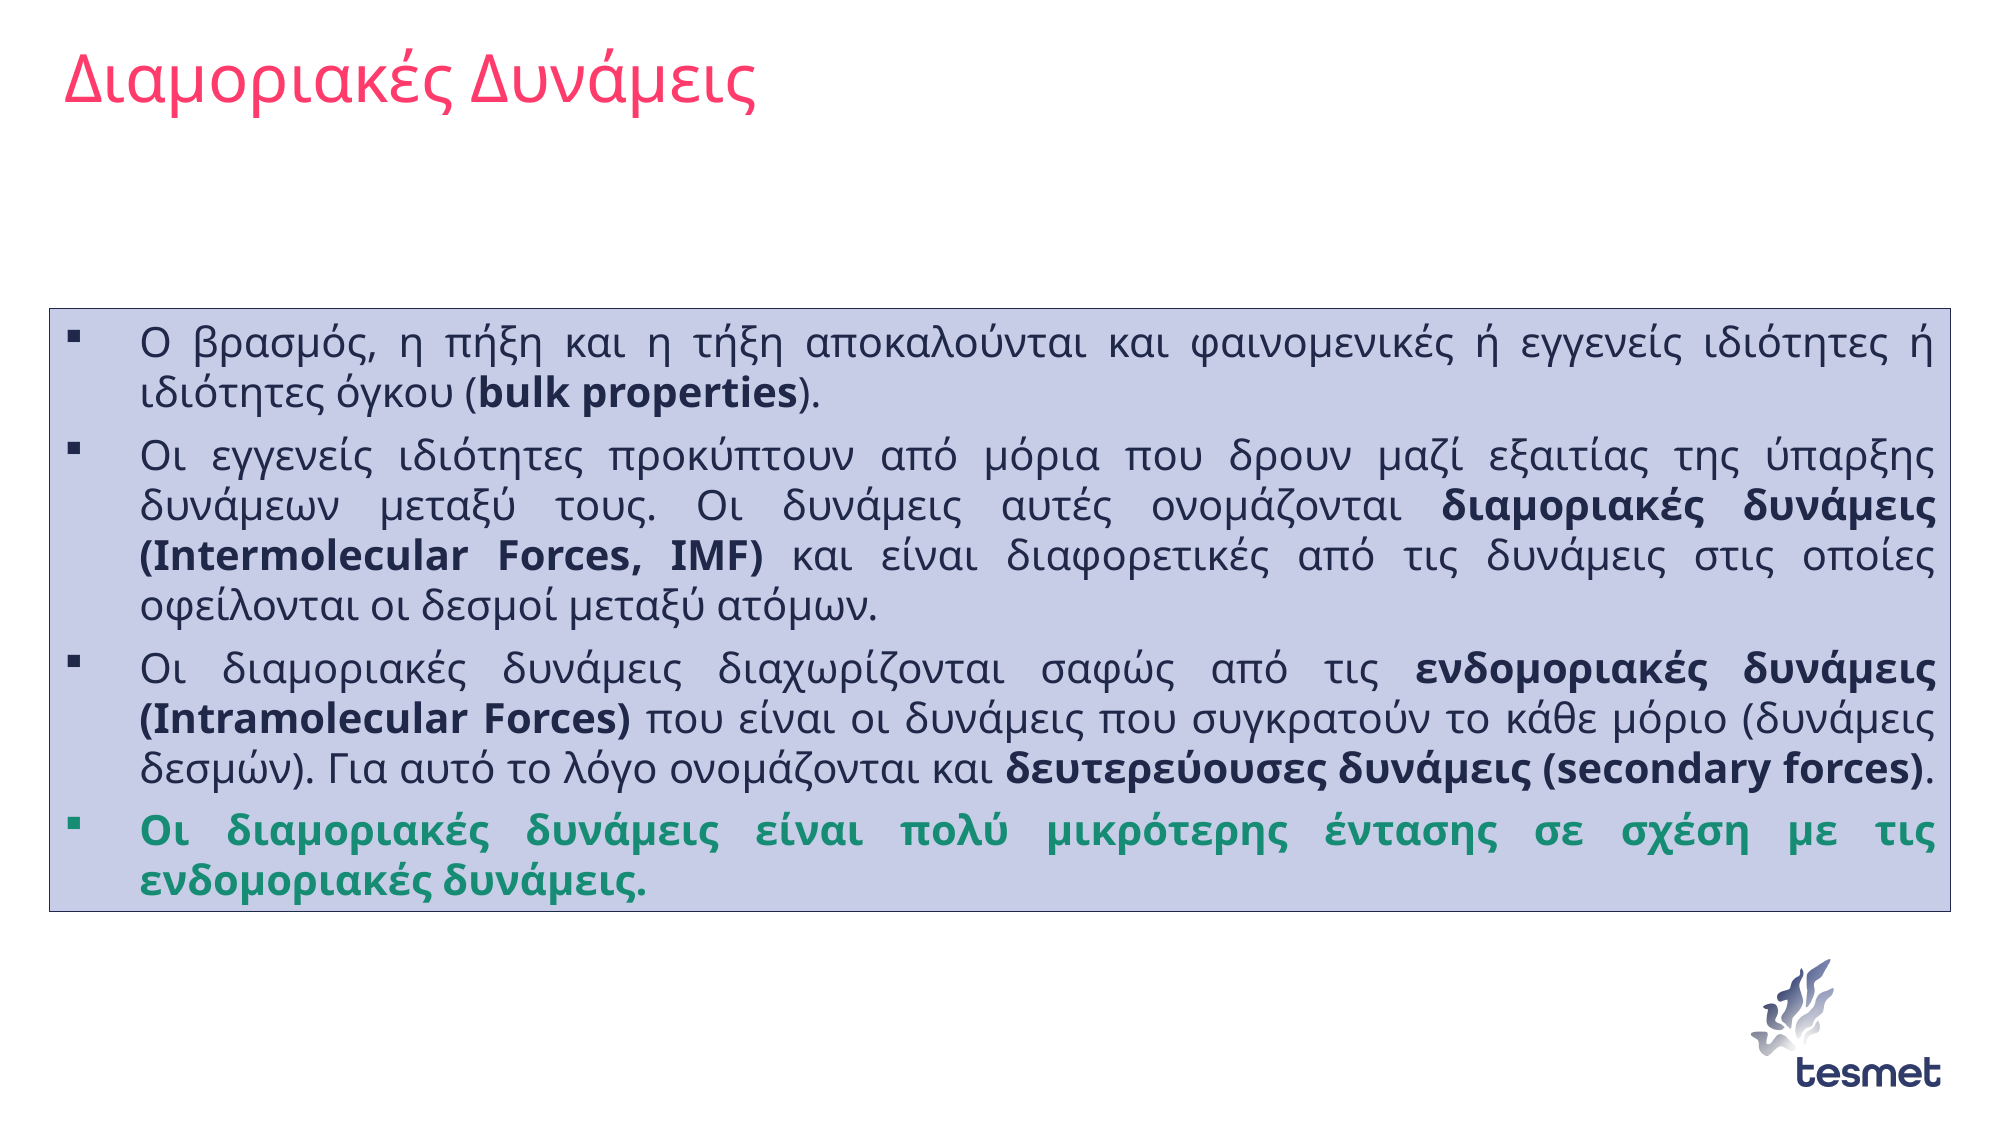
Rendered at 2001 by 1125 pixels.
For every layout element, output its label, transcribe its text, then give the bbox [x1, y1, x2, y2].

text_box Ο βρασμός, η πήξη και η τήξη αποκαλούνται και φαινομενικές ή εγγενείς ιδιότητες ή ιδιότητες όγκου (bulk properties). Οι εγγενείς ιδιότητες προκύπτουν από μόρια που δρουν μαζί εξαιτίας της ύπαρξης δυνάμεων μεταξύ τους. Οι δυνάμεις αυτές ονομάζονται διαμοριακές δυνάμεις (Intermolecular Forces, IMF) και είναι διαφορετικές από τις δυνάμεις στις οποίες οφείλονται οι δεσμοί μεταξύ ατόμων. Οι διαμοριακές δυνάμεις διαχωρίζονται σαφώς από τις ενδομοριακές δυνάμεις (Intramolecular Forces) που είναι οι δυνάμεις που συγκρατούν το κάθε μόριο (δυνάμεις δεσμών). Για αυτό το λόγο ονομάζονται και δευτερεύουσες δυνάμεις (secondary forces). Οι διαμοριακές δυνάμεις είναι πολύ μικρότερης έντασης σε σχέση με τις ενδομοριακές δυνάμεις. [49, 308, 1951, 912]
title Διαμοριακές Δυνάμεις [49, 24, 1946, 138]
